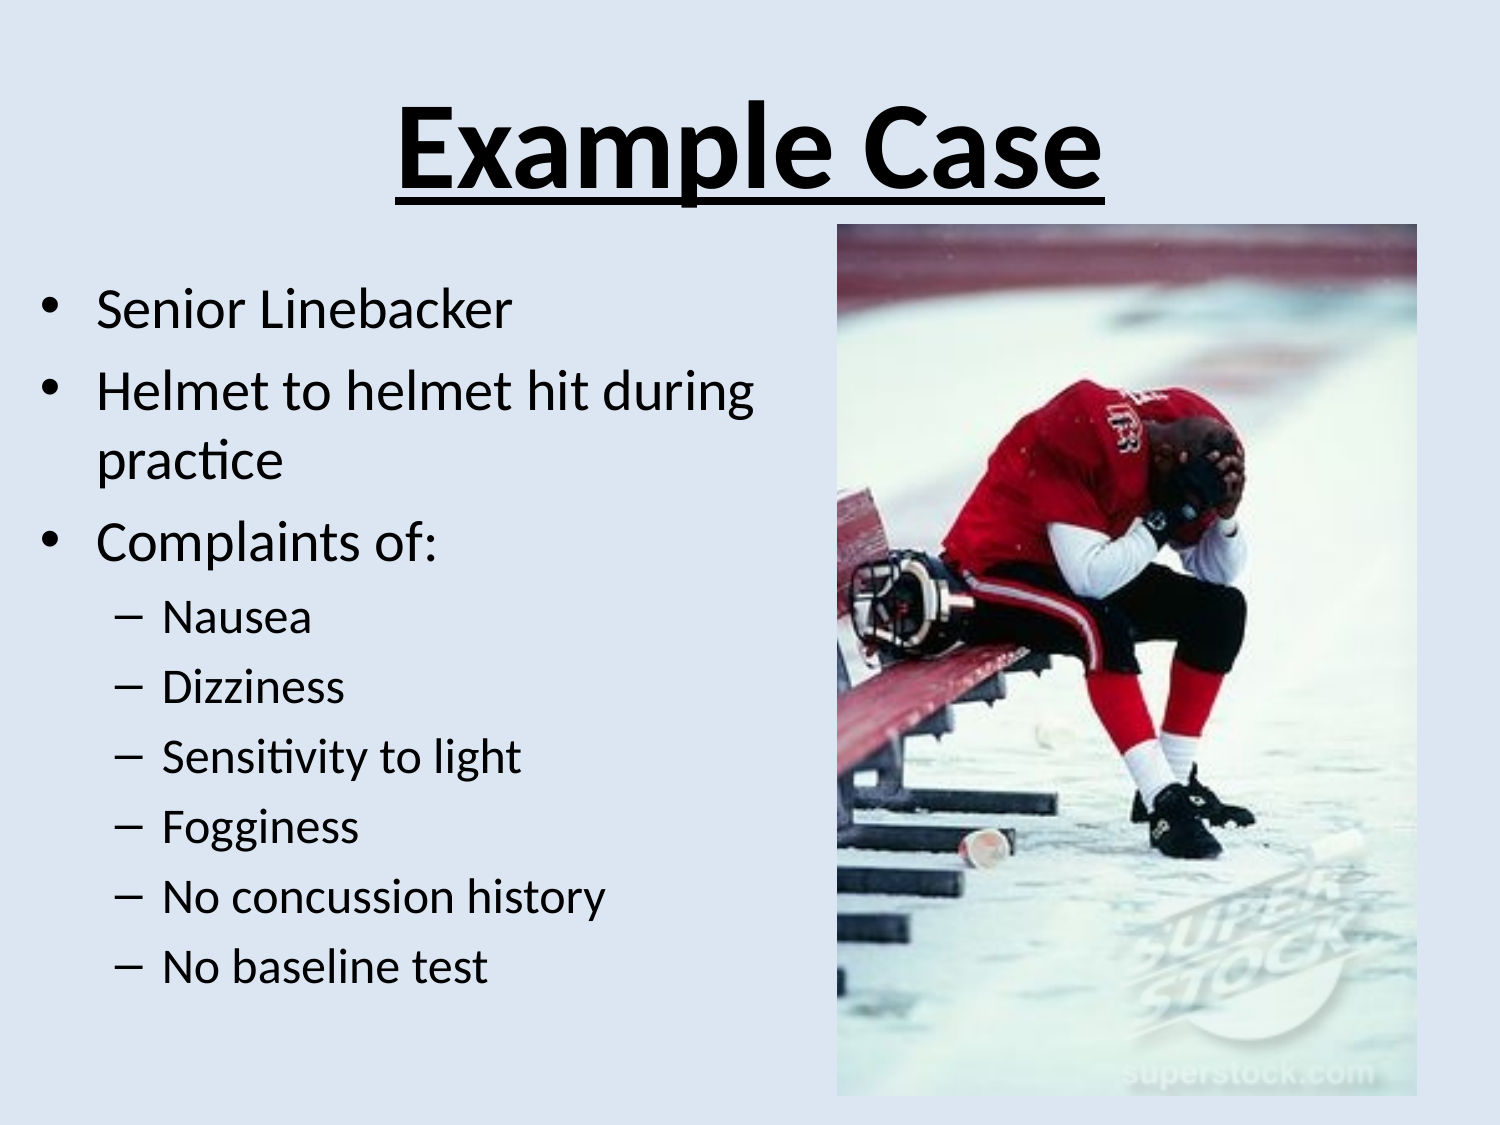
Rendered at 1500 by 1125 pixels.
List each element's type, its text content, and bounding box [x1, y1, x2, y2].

title Example Case [75, 45, 1425, 233]
list Senior Linebacker Helmet to helmet hit during practice Complaints of: Nausea Dizziness Sensitivity to light Fogginess No concussion history No baseline test [24, 262, 813, 1100]
picture [837, 224, 1417, 1096]
